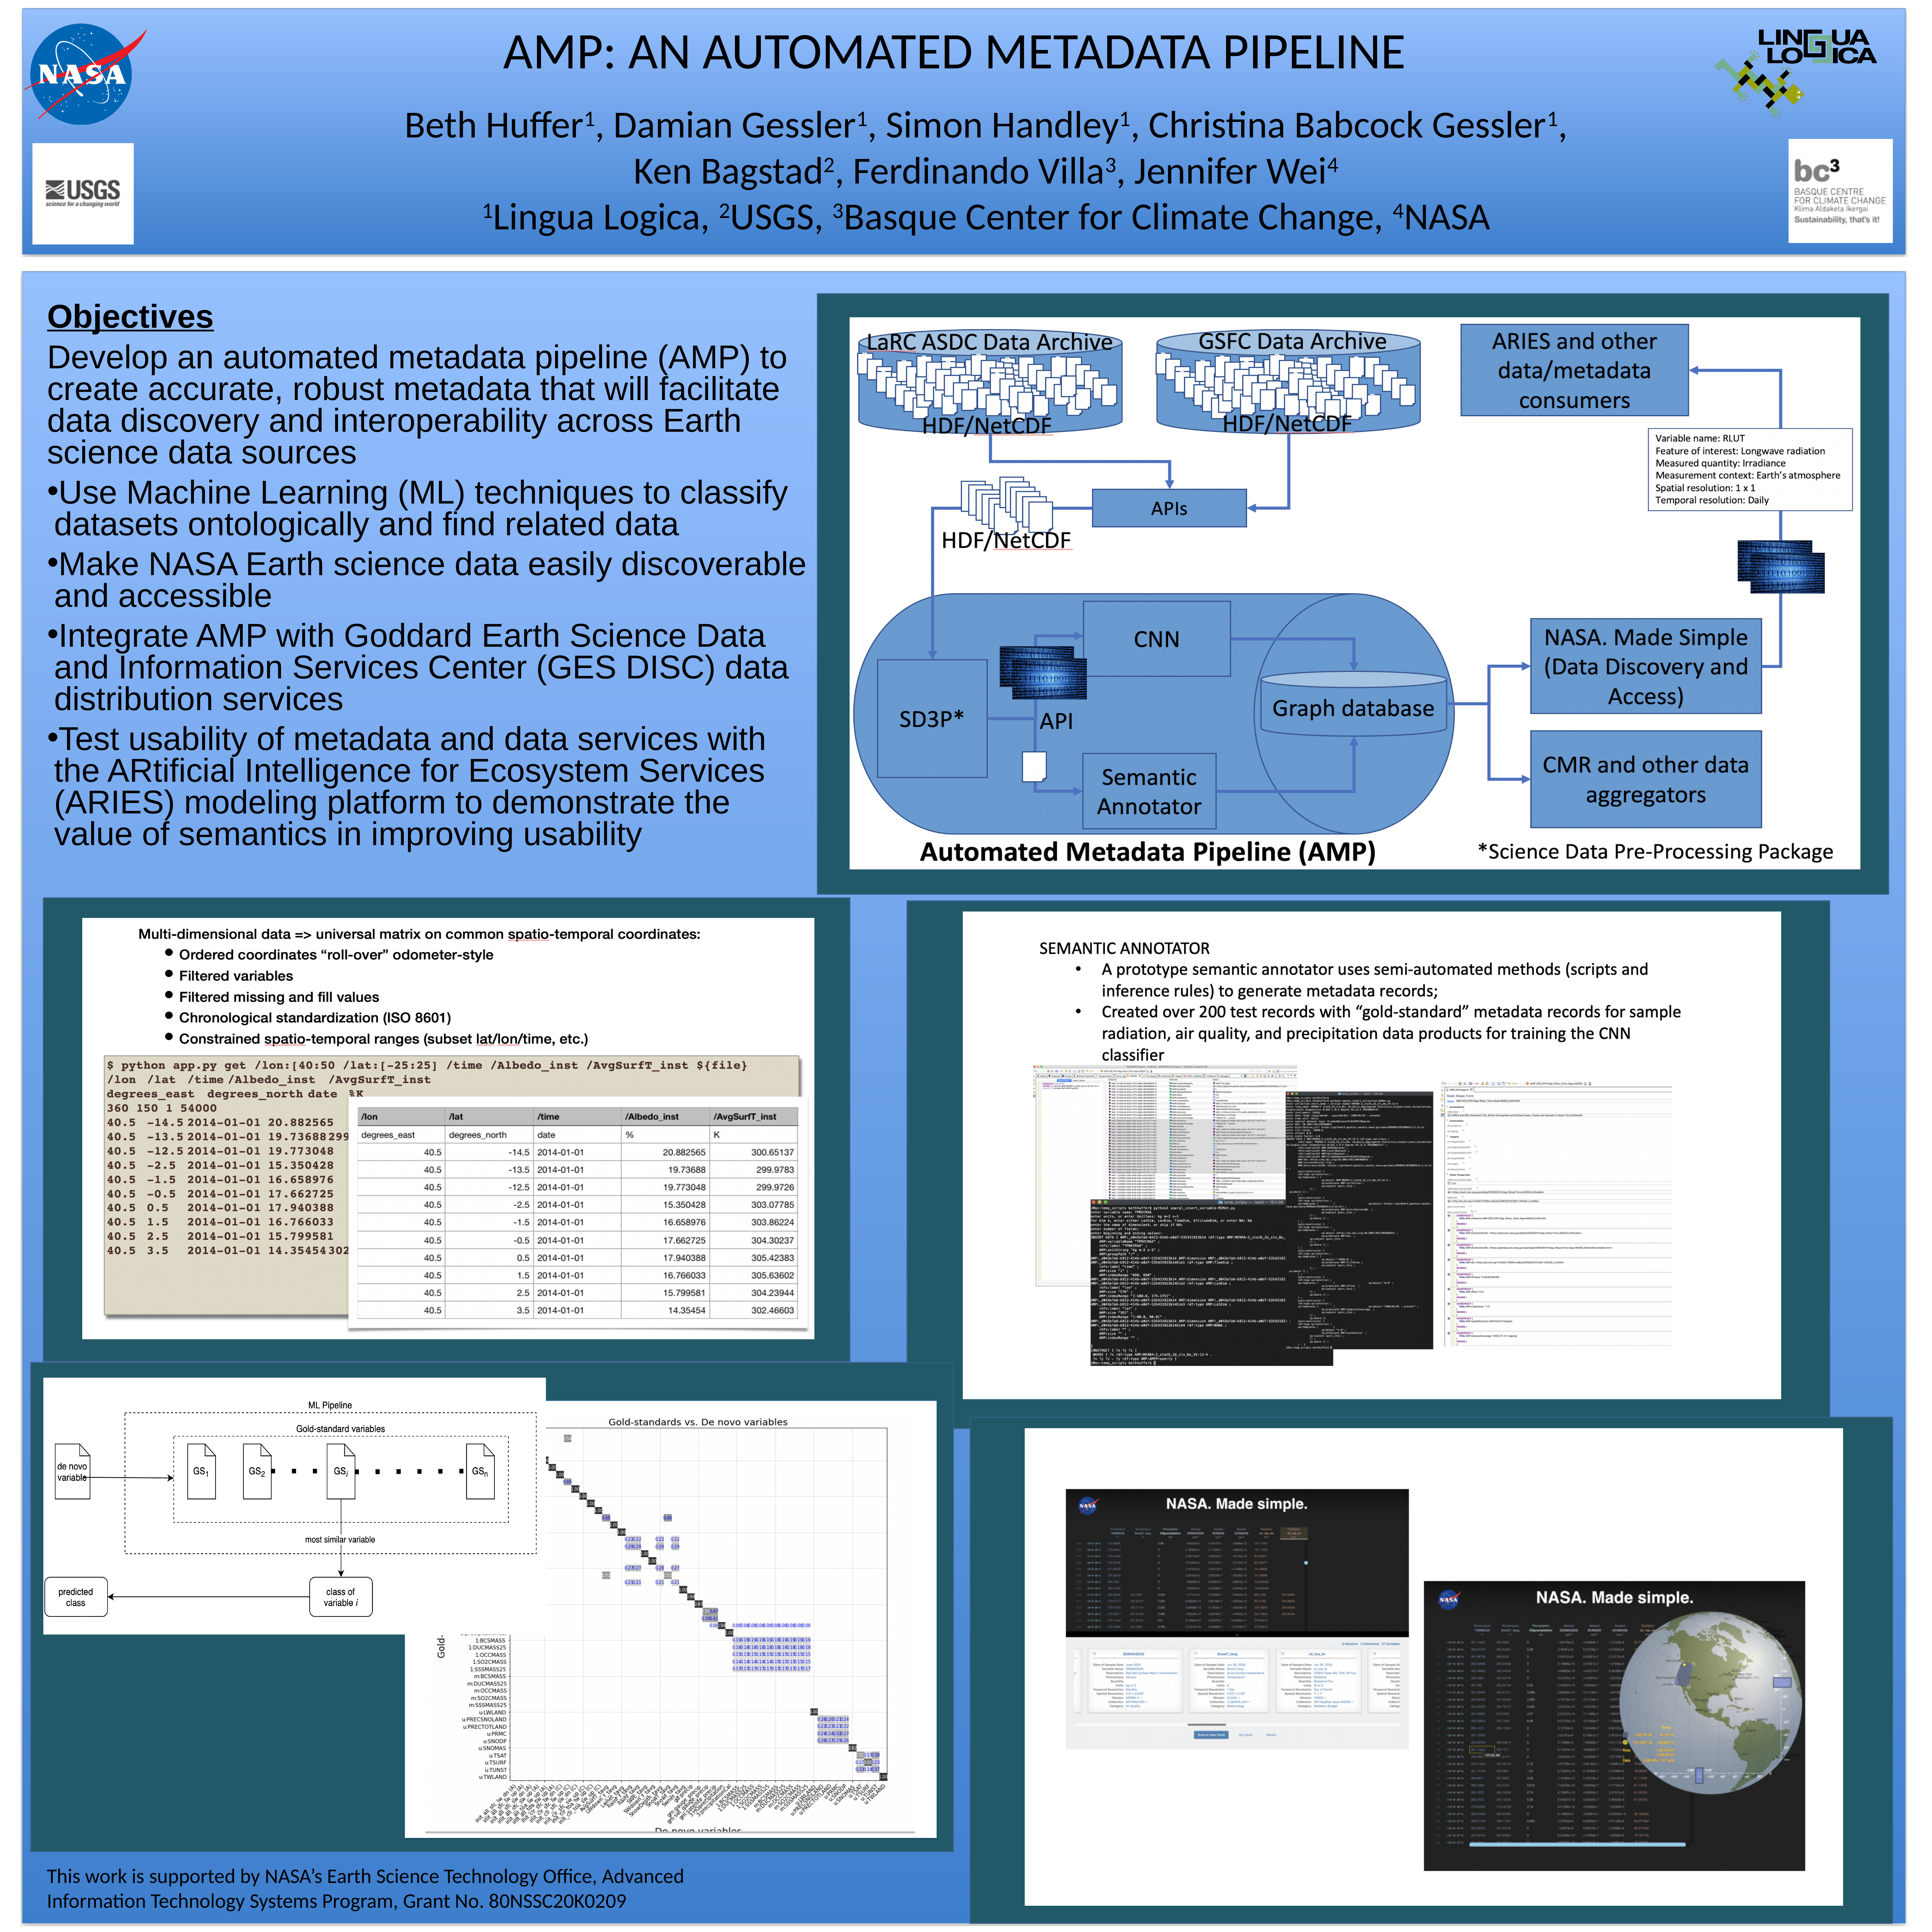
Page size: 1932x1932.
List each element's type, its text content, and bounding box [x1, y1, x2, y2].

picture [32, 143, 134, 245]
picture [1714, 26, 1897, 118]
picture [850, 317, 1861, 870]
picture [24, 24, 147, 125]
text_box [817, 293, 1889, 895]
picture [43, 1378, 937, 1838]
picture [1025, 1428, 1843, 1906]
text_box AMP: AN AUTOMATED METADATA PIPELINE [500, 15, 1524, 80]
text_box Objectives Develop an automated metadata pipeline (AMP) to create accurate, robust metadata that will facilitate data discovery and interoperability across Earth science data sources Use Machine Learning (ML) techniques to classify datasets ontologically and find related data Make NASA Earth science data easily discoverable and accessible Integrate AMP with Goddard Earth Science Data and Information Services Center (GES DISC) data distribution services Test usability of metadata and data services with the ARtificial Intelligence for Ecosystem Services (ARIES) modeling platform to demonstrate the value of semantics in improving usability [43, 297, 817, 854]
text_box This work is supported by NASA’s Earth Science Technology Office, Advanced Information Technology Systems Program, Grant No. 80NSSC20K0209 [43, 1861, 765, 1914]
picture [82, 918, 814, 1340]
text_box [30, 1362, 954, 1852]
text_box Beth Huffer1, Damian Gessler1, Simon Handley1, Christina Babcock Gessler1, Ken Bagstad2, Ferdinando Villa3, Jennifer Wei4 1Lingua Logica, 2USGS, 3Basque Center for Climate Change, 4NASA [370, 98, 1602, 239]
picture [963, 912, 1781, 1399]
text_box [22, 271, 1905, 1923]
text_box [970, 1417, 1893, 1924]
text_box [43, 897, 850, 1362]
picture [1789, 139, 1893, 243]
text_box [907, 900, 1830, 1429]
text_box [22, 8, 1905, 254]
